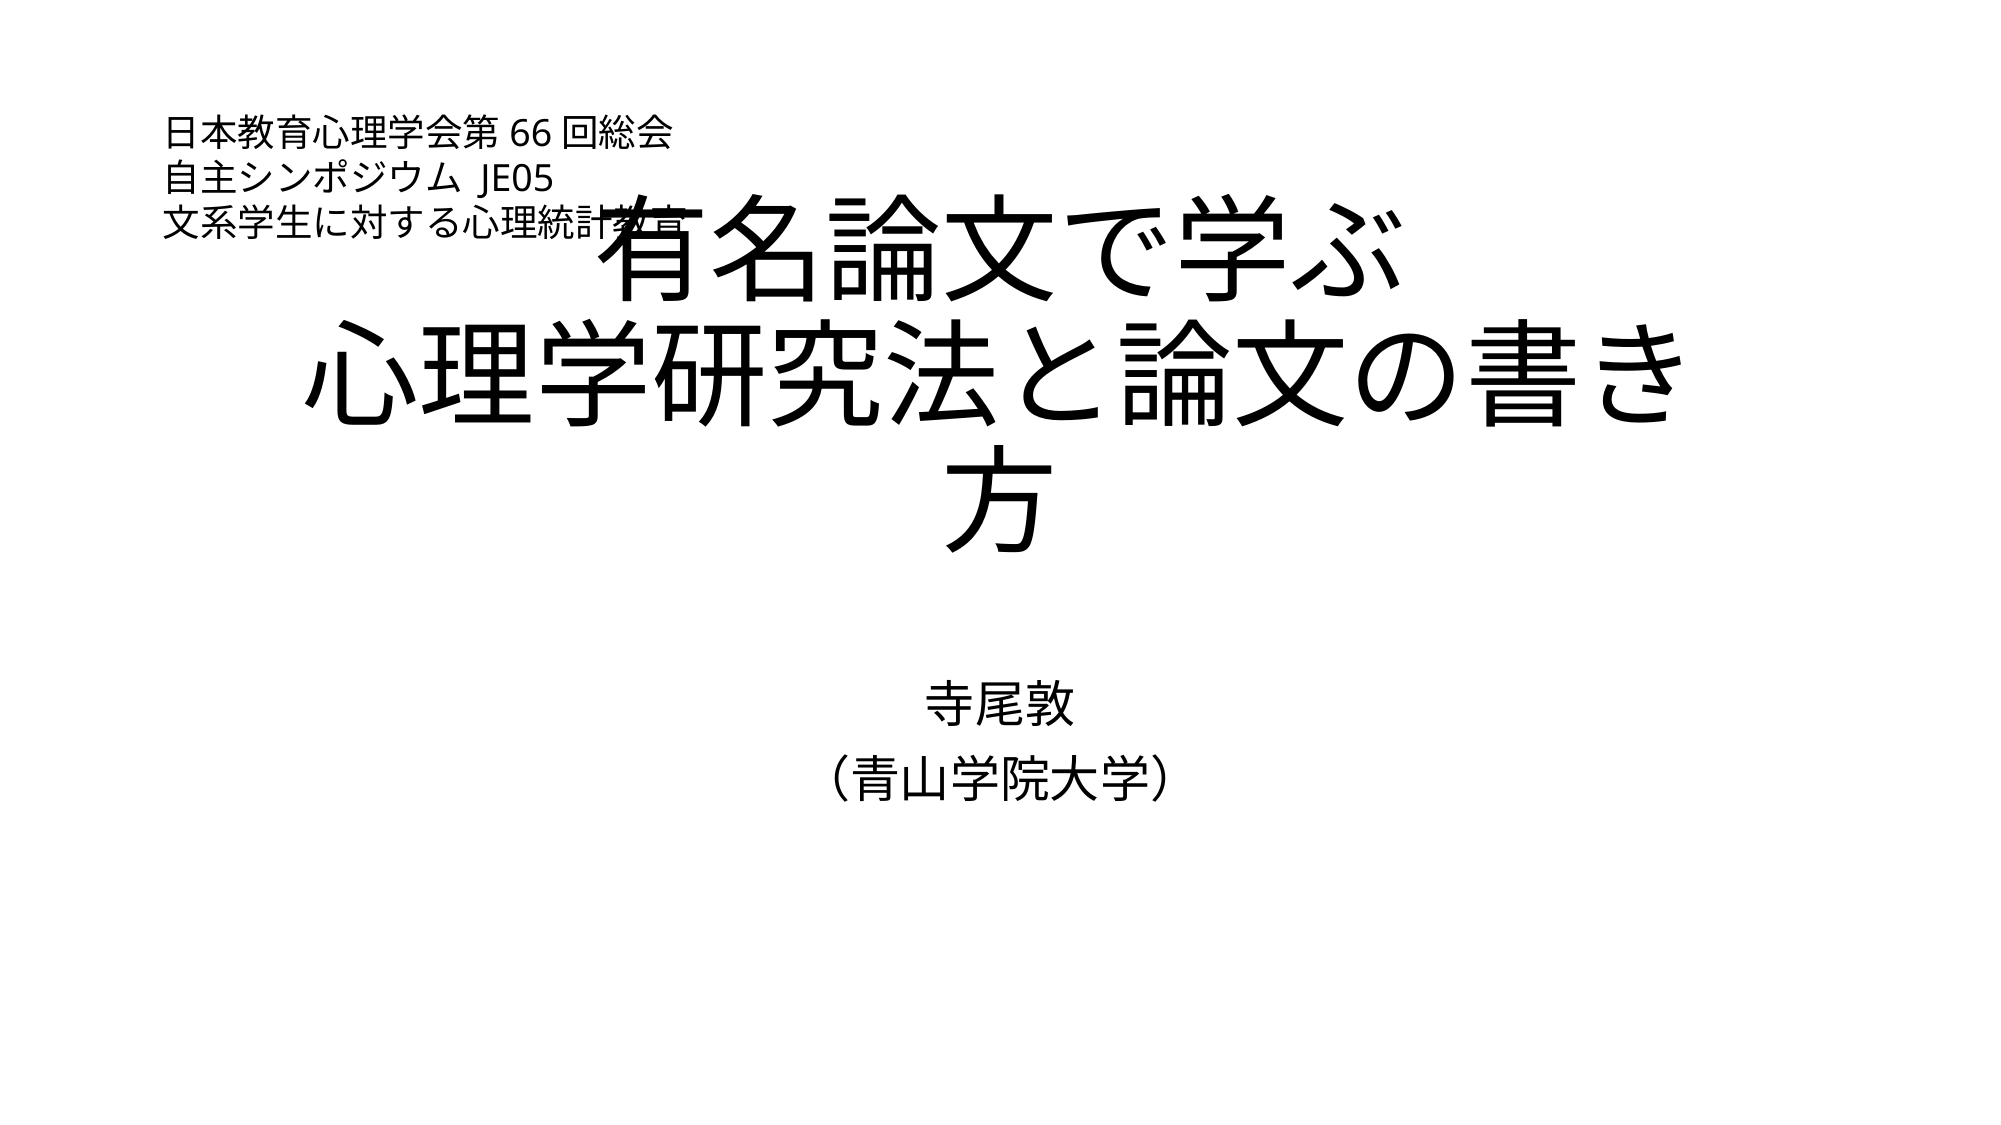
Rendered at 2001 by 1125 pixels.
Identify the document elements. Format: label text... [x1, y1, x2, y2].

text_box 日本教育心理学会第66回総会 自主シンポジウム JE05 文系学生に対する心理統計教育 [148, 101, 703, 252]
subtitle 寺尾敦 （青山学院大学） [249, 590, 1750, 863]
title 有名論文で学ぶ 心理学研究法と論文の書き方 [249, 184, 1750, 576]
